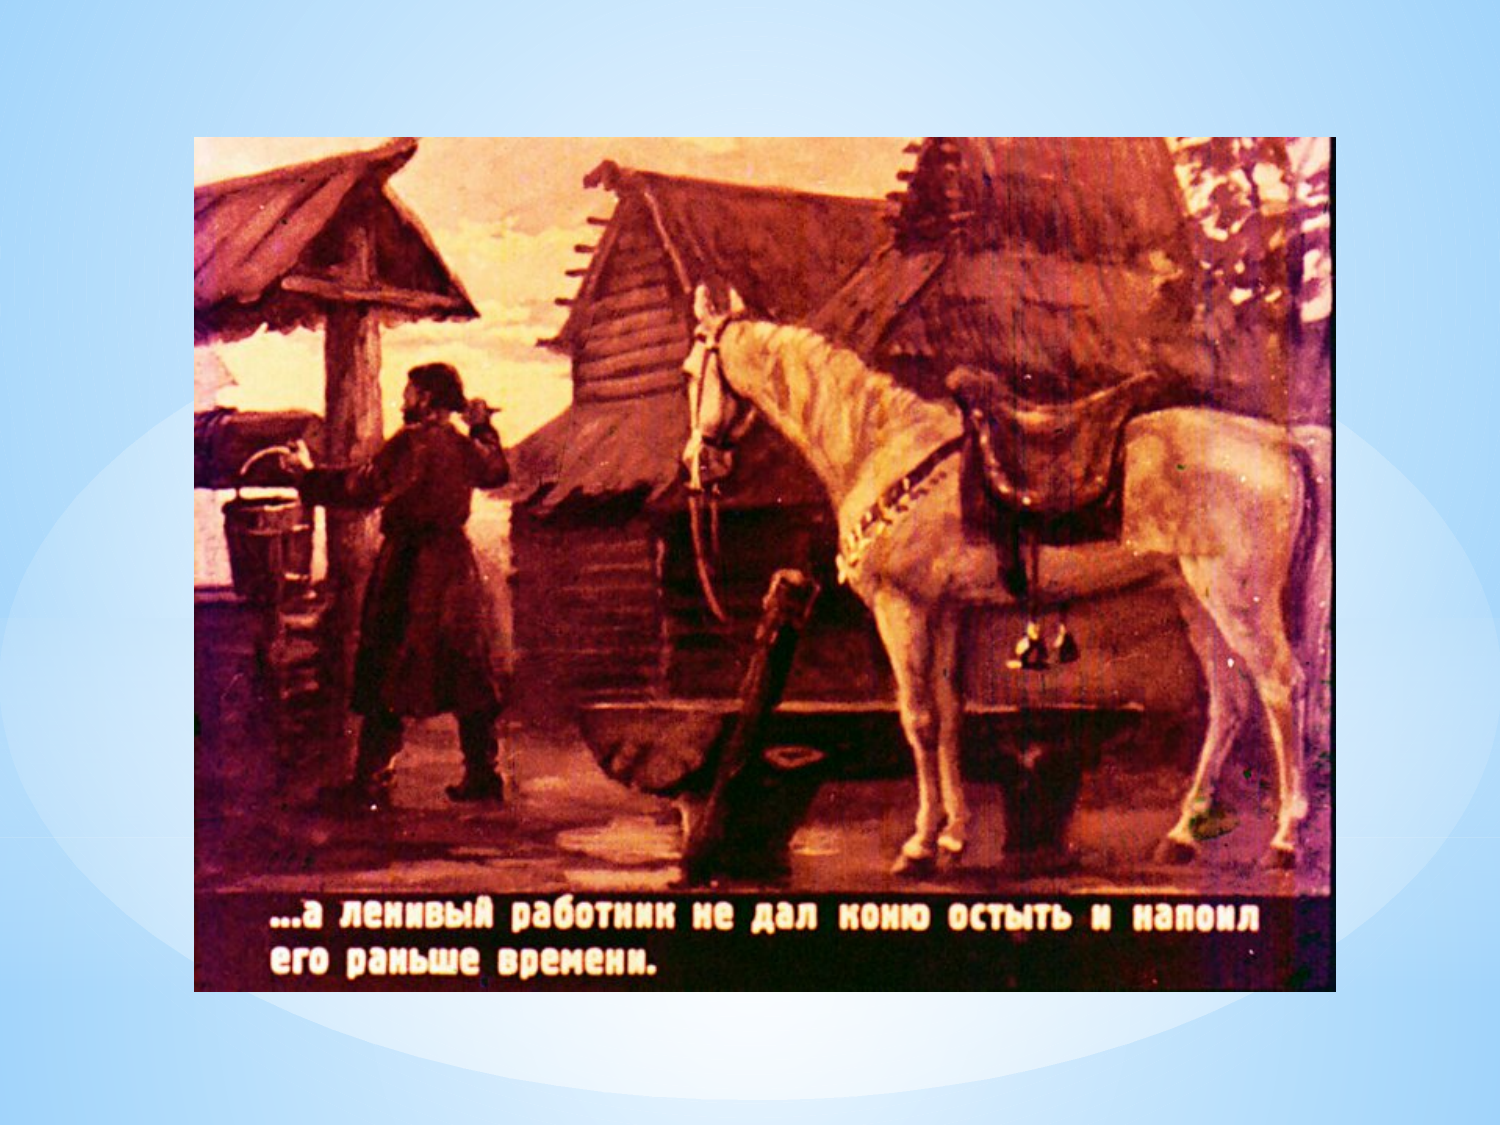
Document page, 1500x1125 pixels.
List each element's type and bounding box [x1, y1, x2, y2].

picture [194, 136, 1336, 993]
